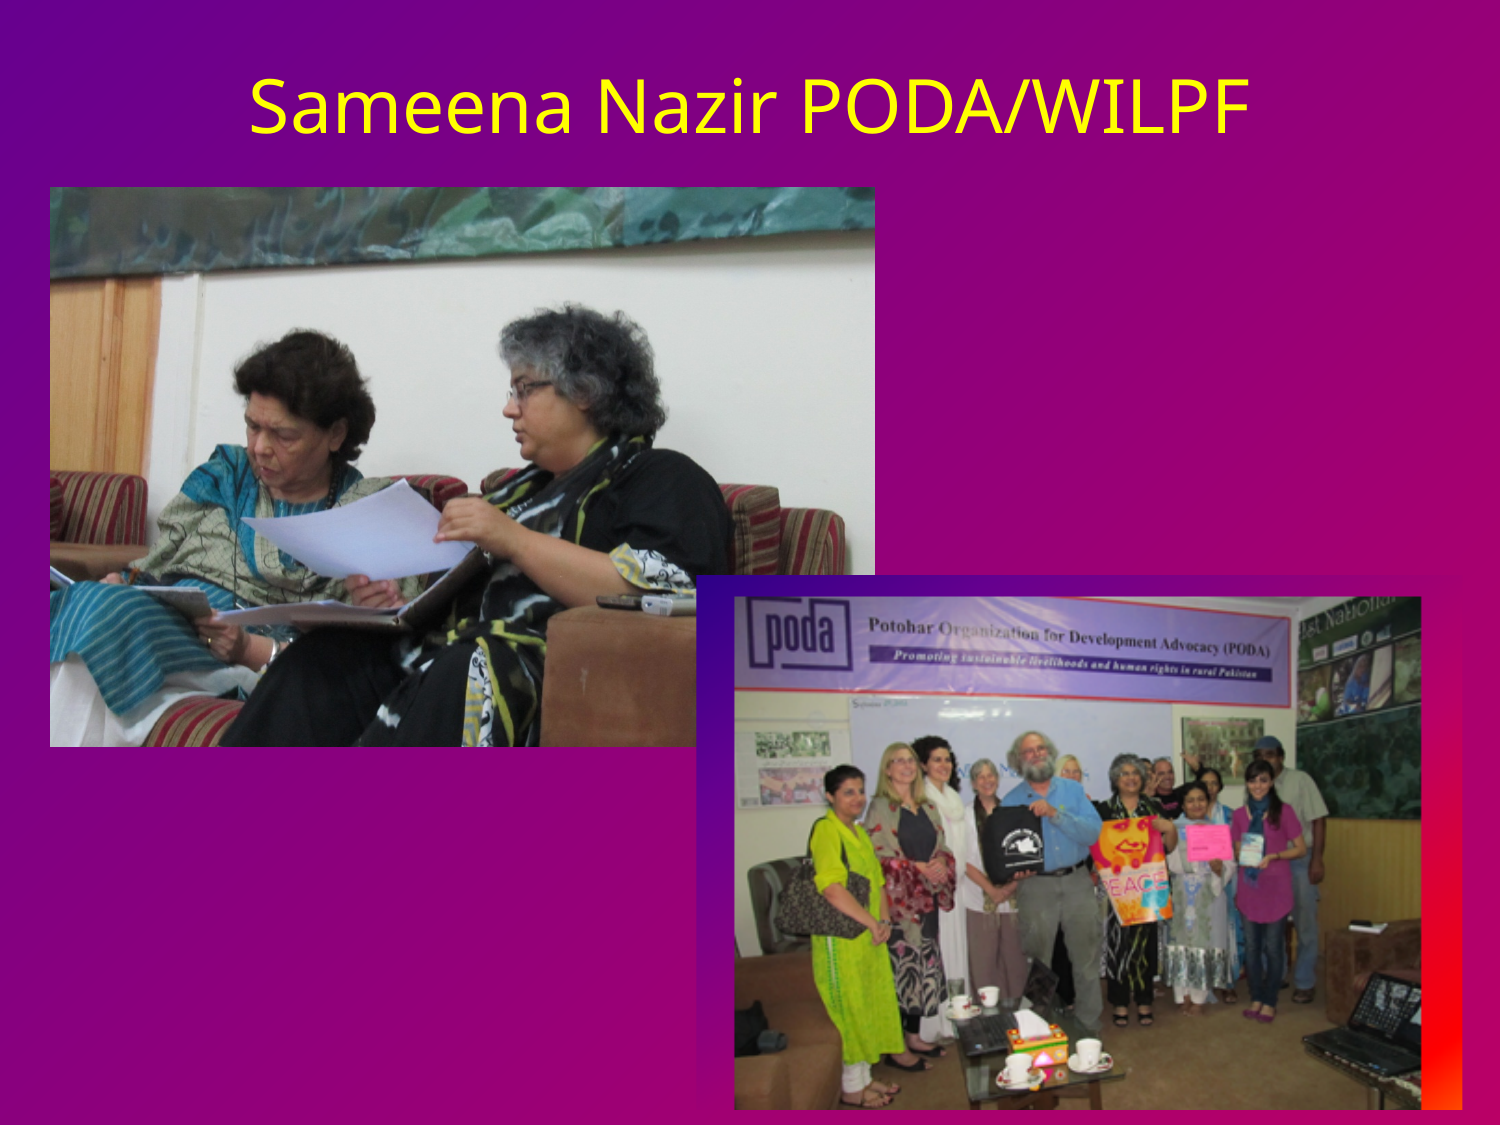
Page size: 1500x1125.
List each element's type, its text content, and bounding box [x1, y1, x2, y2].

picture [695, 574, 1463, 1110]
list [49, 187, 876, 747]
title Sameena Nazir PODA/WILPF [75, 45, 1425, 163]
